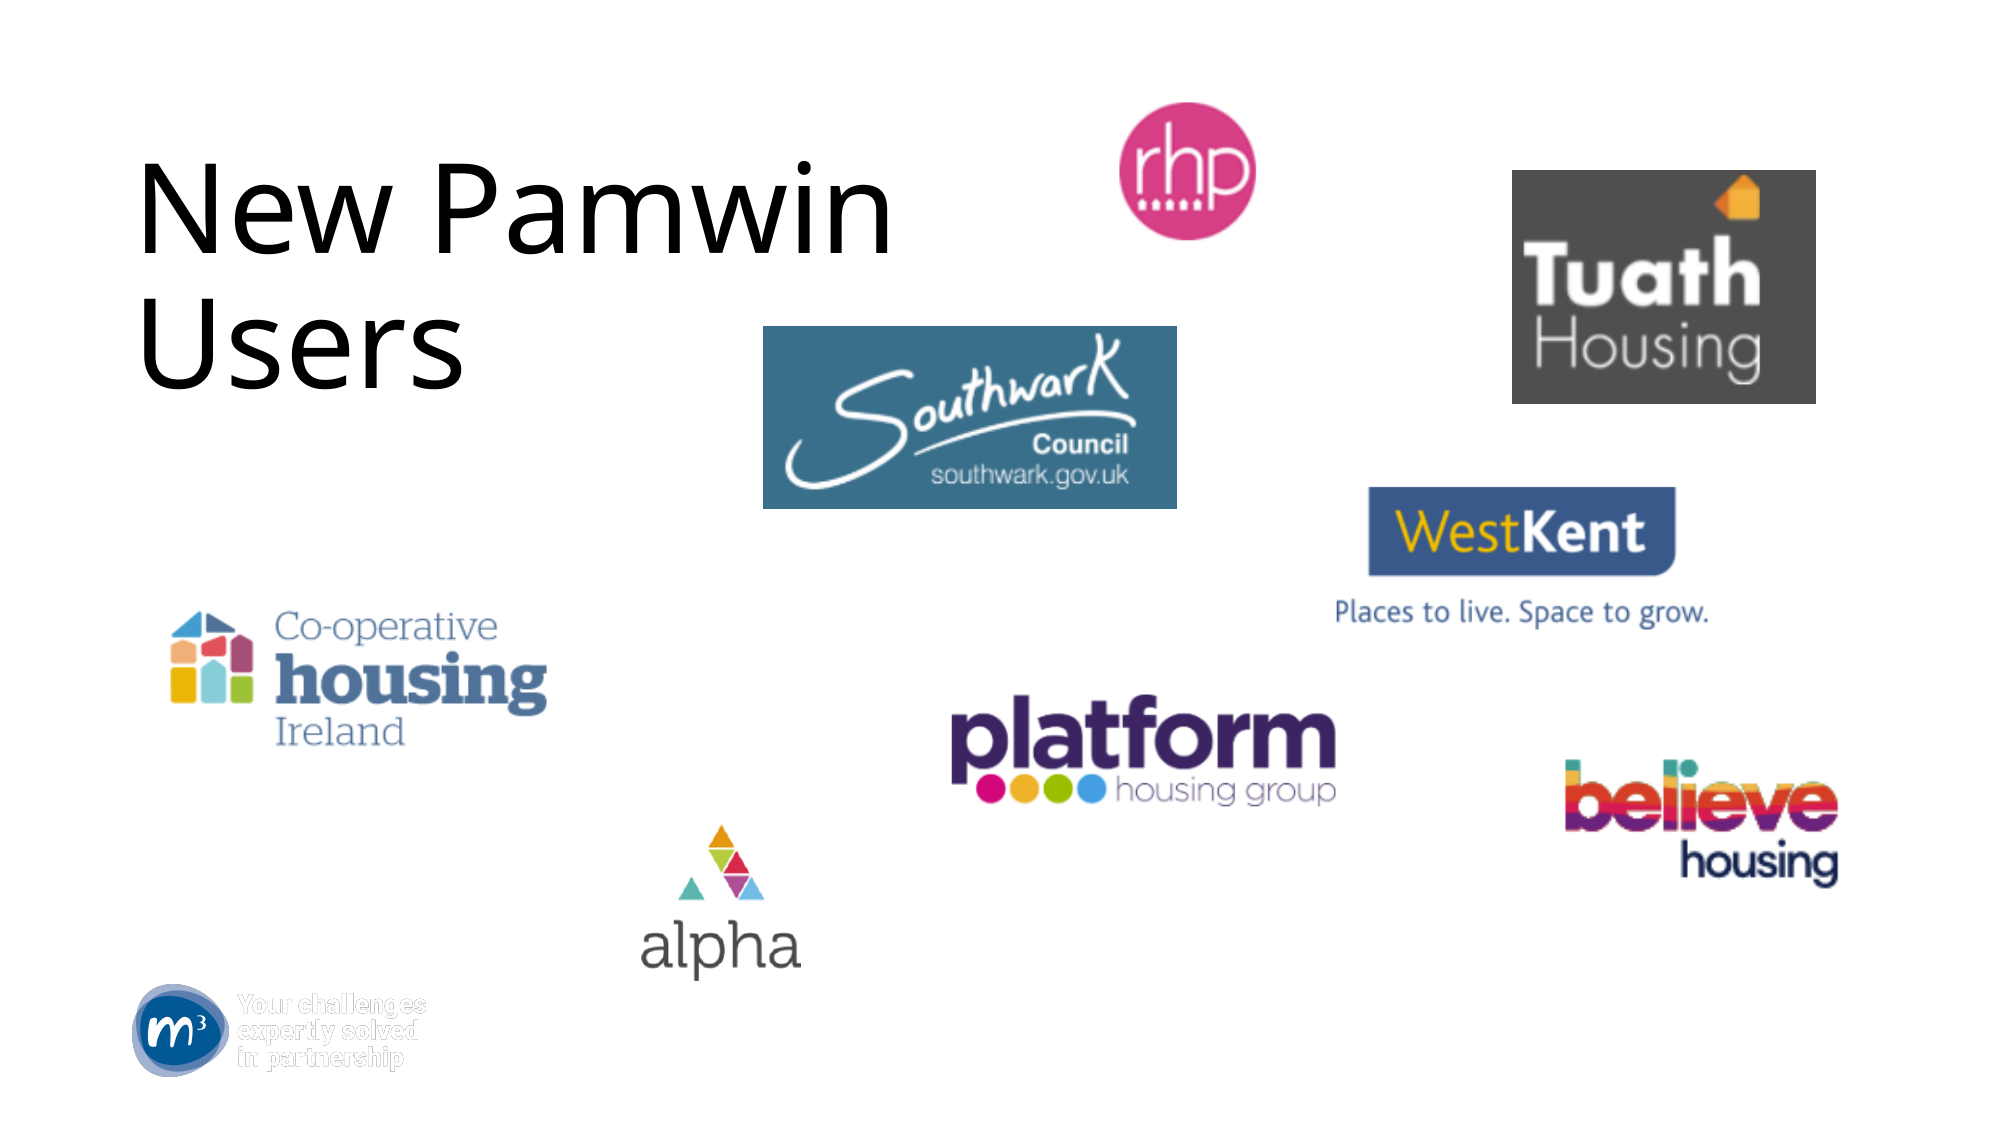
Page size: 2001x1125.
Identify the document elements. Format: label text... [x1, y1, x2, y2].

picture [1322, 476, 1730, 637]
picture [763, 326, 1177, 509]
picture [942, 689, 1363, 821]
picture [132, 984, 426, 1077]
picture [609, 812, 823, 989]
picture [130, 586, 561, 765]
list [633, 73, 1939, 1012]
picture [1516, 721, 1884, 904]
title New Pamwin Users [118, 138, 633, 697]
picture [1512, 170, 1816, 404]
picture [1082, 87, 1286, 254]
